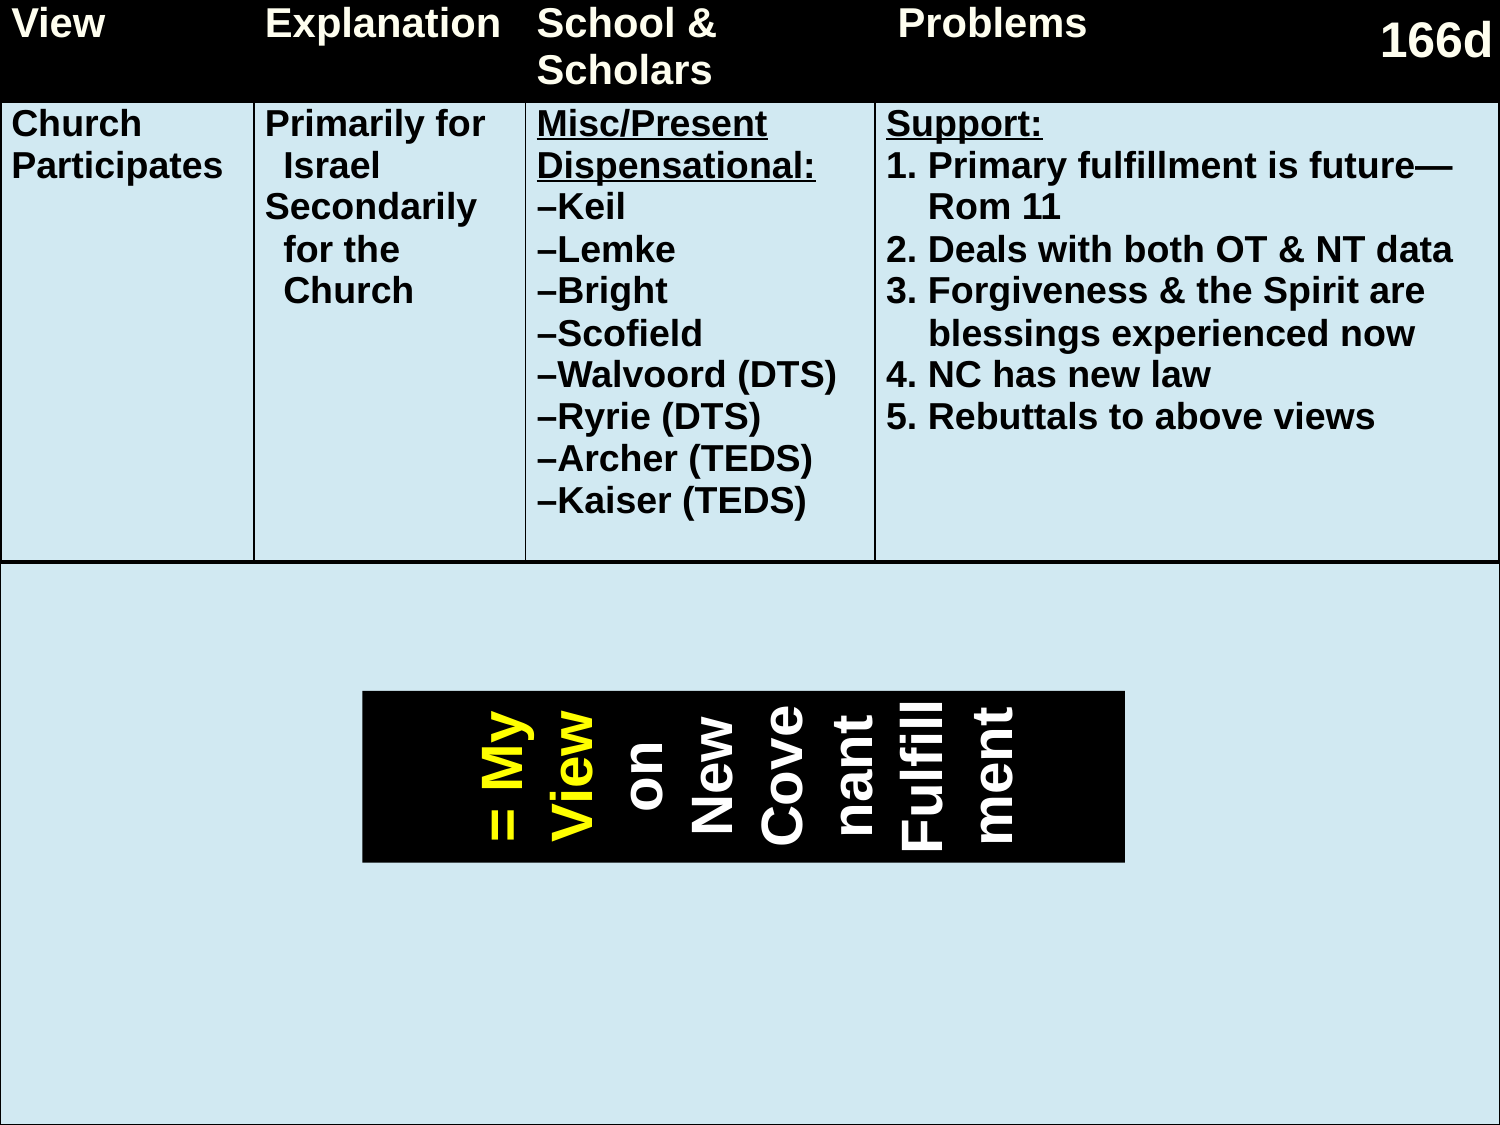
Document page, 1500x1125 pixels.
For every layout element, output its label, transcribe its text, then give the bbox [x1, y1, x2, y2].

table_cell Support: 1. Primary fulfillment is future— Rom 11 2. Deals with both OT & NT data 3. Forgiveness & the Spirit are blessings experienced now 4. NC has new law 5. Rebuttals to above views [876, 103, 1498, 560]
text_box [0, 564, 1500, 1125]
table_header Explanation [255, 2, 525, 101]
text_box 166d [1365, 0, 1500, 75]
table_header View [2, 2, 253, 101]
table_header Problems [876, 2, 1498, 101]
title = My View on New Covenant Fulfillment [362, 690, 1125, 863]
table_cell Primarily for Israel Secondarily for the Church [255, 103, 525, 560]
table_header School & Scholars [526, 2, 874, 101]
table_cell Misc/Present Dispensational: –Keil –Lemke –Bright –Scofield –Walvoord (DTS) –Ryrie (DTS) –Archer (TEDS) –Kaiser (TEDS) [526, 103, 874, 560]
table_cell Church Participates [2, 103, 253, 560]
